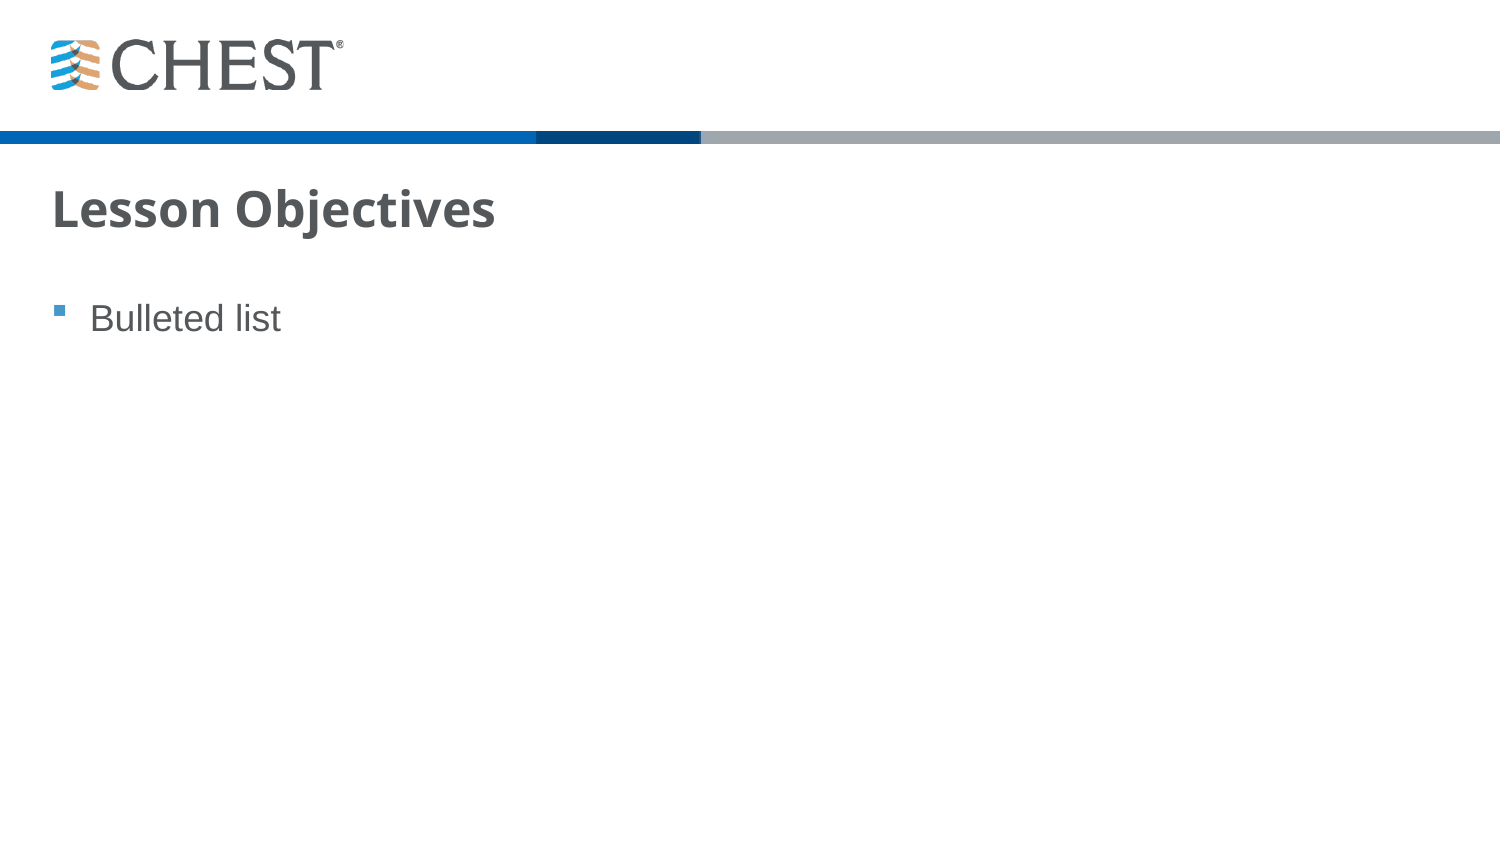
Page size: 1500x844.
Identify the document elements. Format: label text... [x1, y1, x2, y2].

title Lesson Objectives [51, 176, 1444, 277]
picture [0, 131, 1500, 144]
list Bulleted list [51, 293, 1444, 744]
